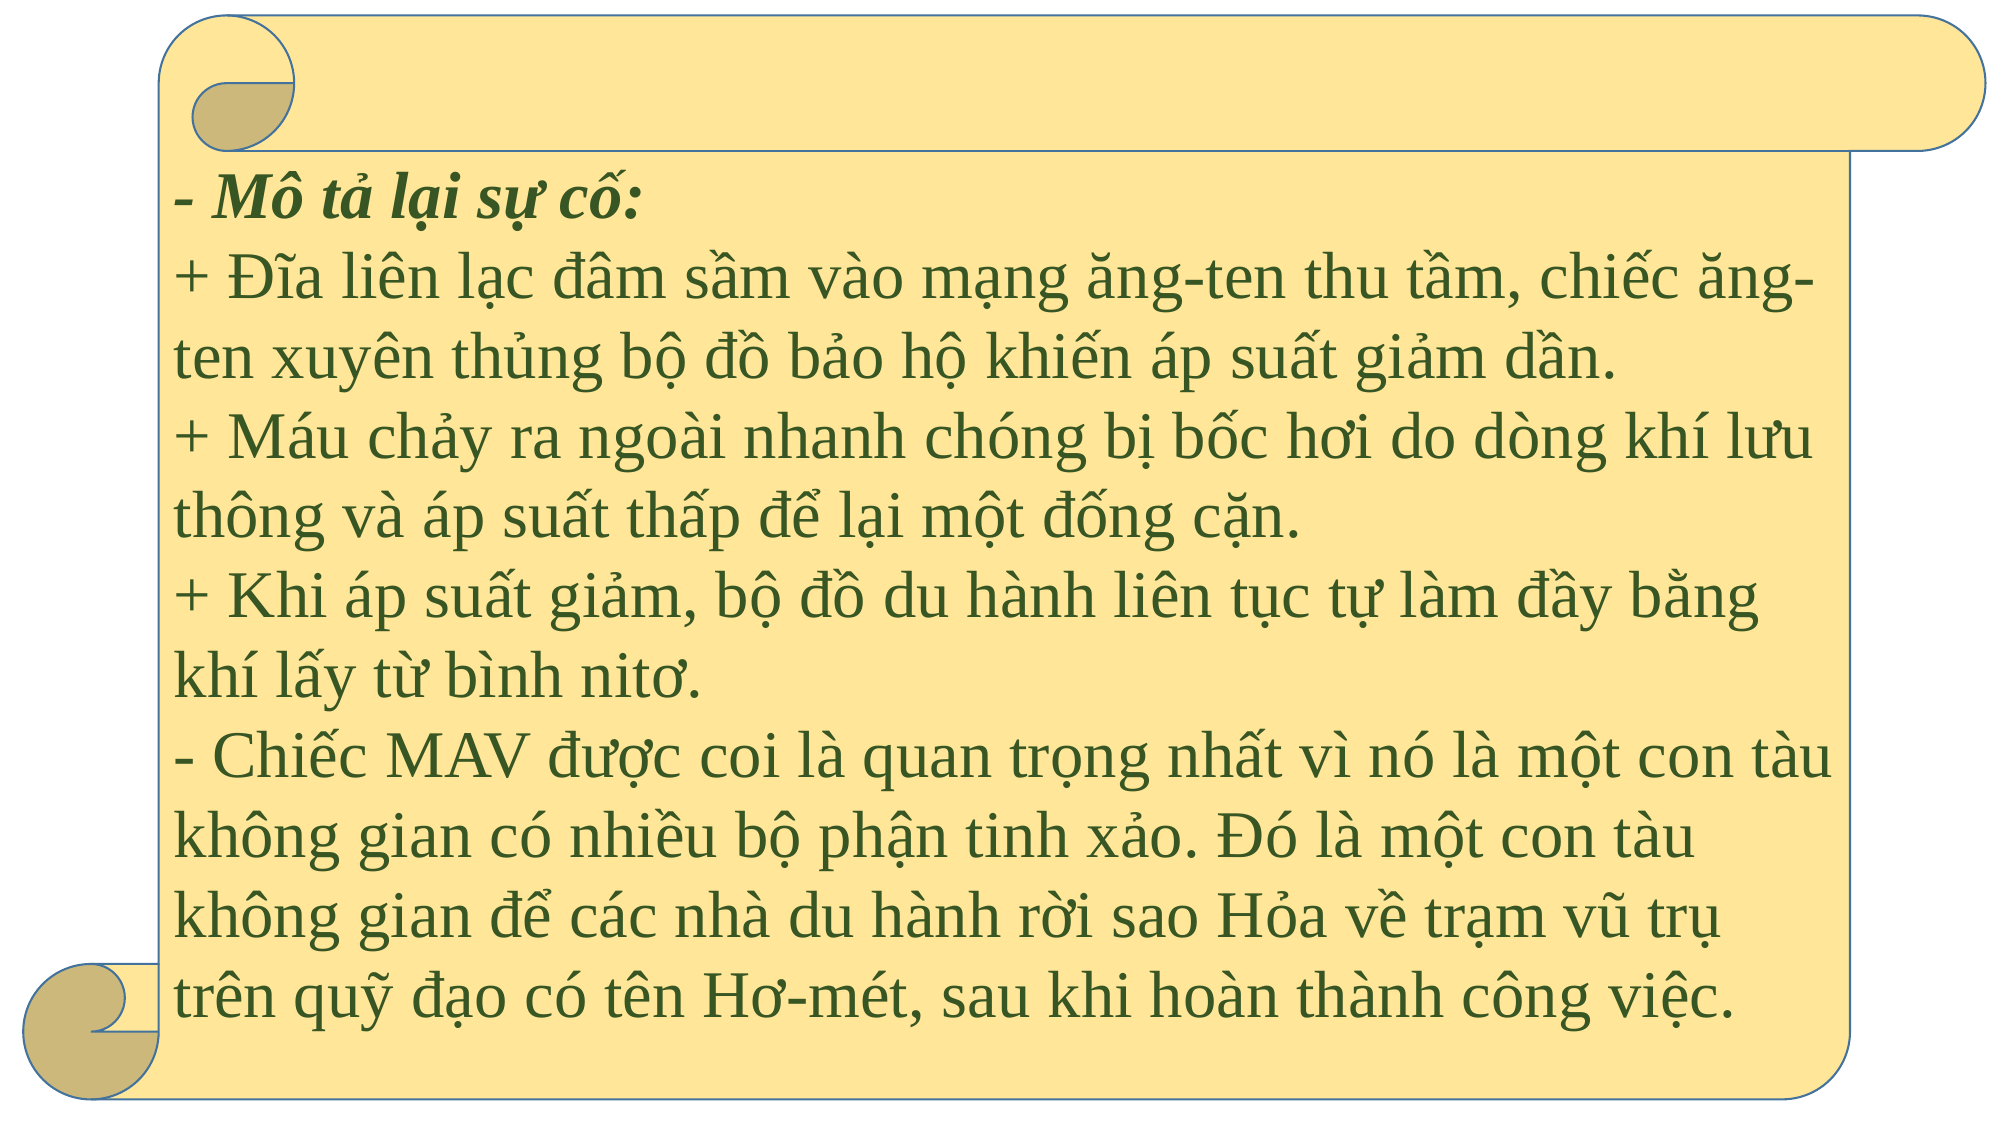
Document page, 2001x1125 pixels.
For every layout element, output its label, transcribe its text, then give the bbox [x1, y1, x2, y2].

text_box - Mô tả lại sự cố: + Đĩa liên lạc đâm sầm vào mạng ăng-ten thu tầm, chiếc ăng-ten xuyên thủng bộ đồ bảo hộ khiến áp suất giảm dần. + Máu chảy ra ngoài nhanh chóng bị bốc hơi do dòng khí lưu thông và áp suất thấp để lại một đống cặn. + Khi áp suất giảm, bộ đồ du hành liên tục tự làm đầy bằng khí lấy từ bình nitơ. - Chiếc MAV được coi là quan trọng nhất vì nó là một con tàu không gian có nhiều bộ phận tinh xảo. Đó là một con tàu không gian để các nhà du hành rời sao Hỏa về trạm vũ trụ trên quỹ đạo có tên Hơ-mét, sau khi hoàn thành công việc. [22, 14, 1987, 1101]
